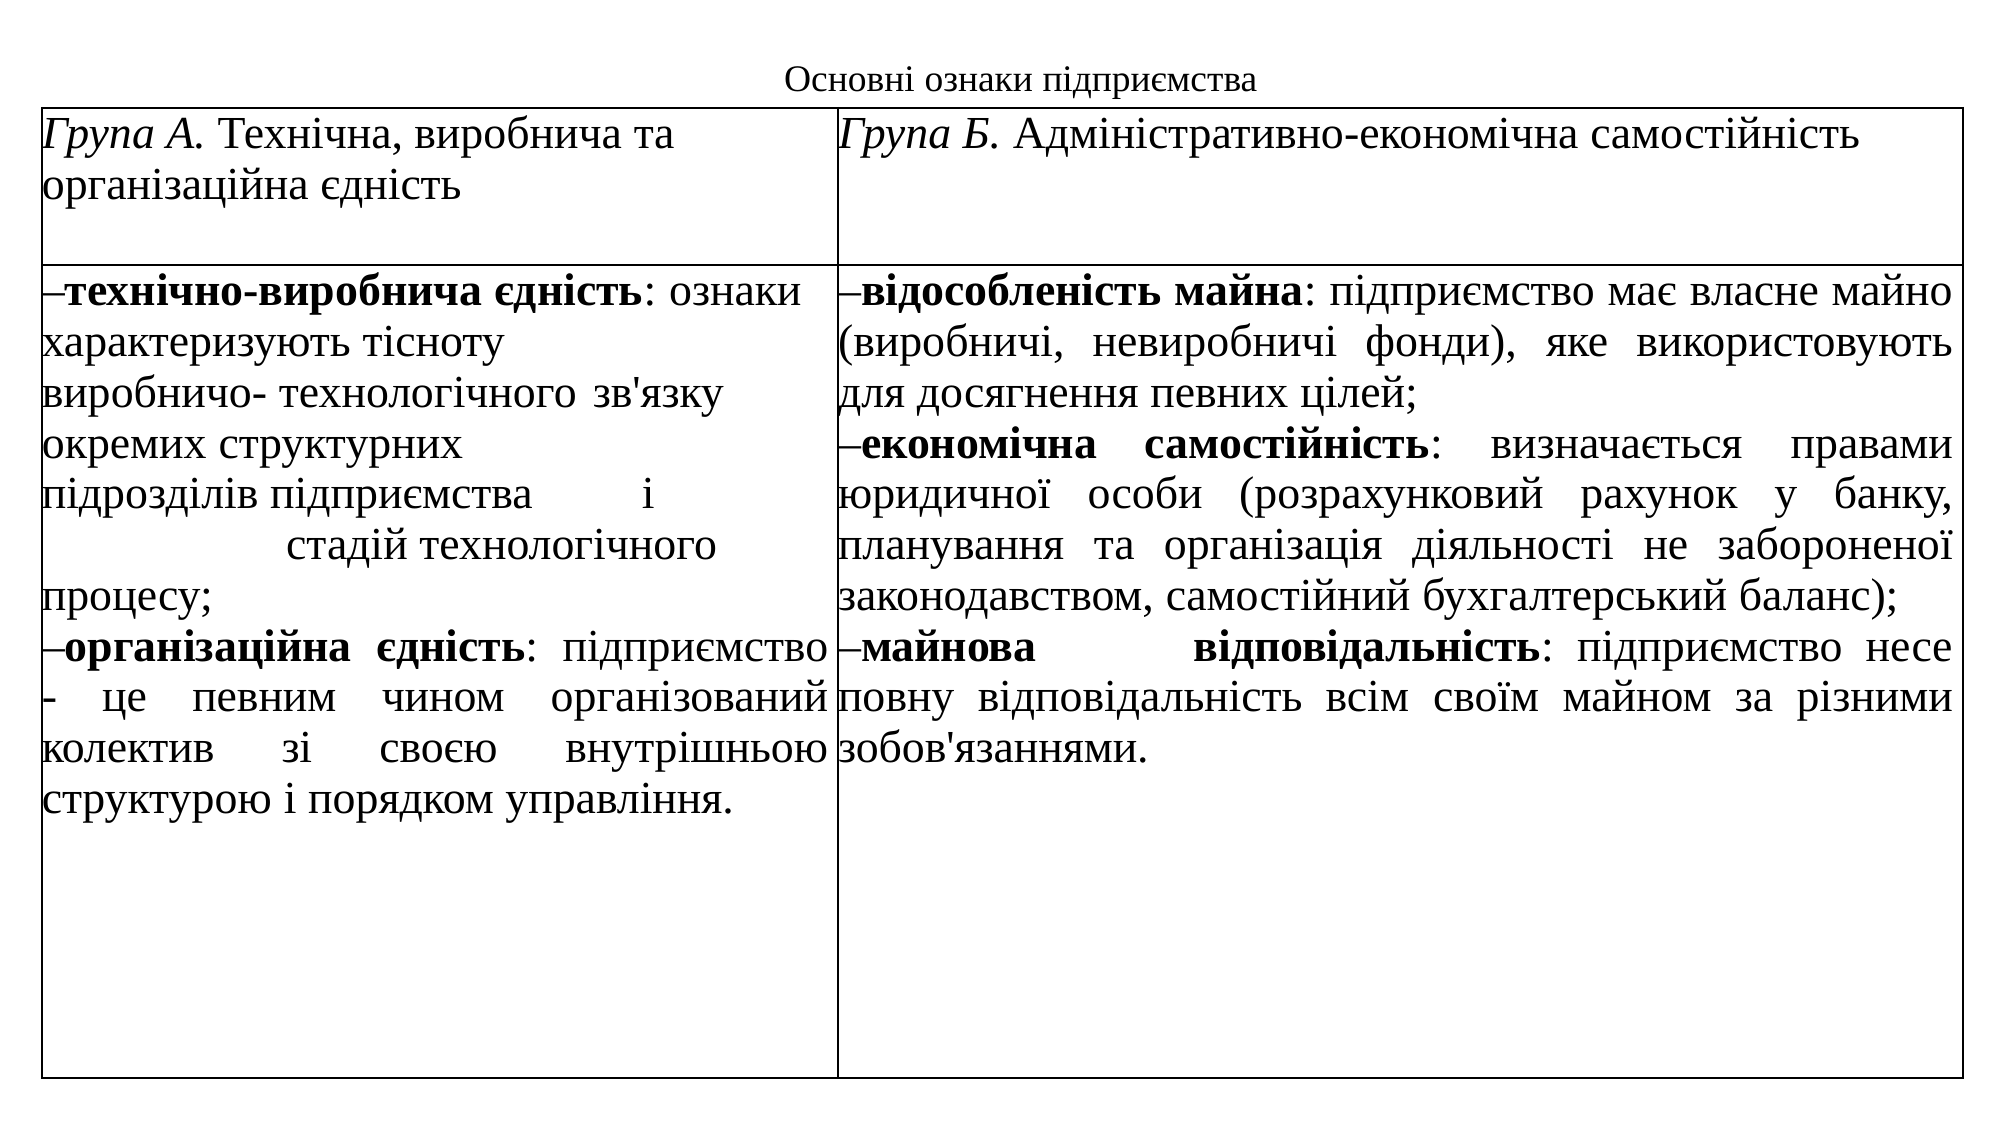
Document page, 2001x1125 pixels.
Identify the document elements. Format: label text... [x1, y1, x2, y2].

table_cell відособленість майна: підприємство має власне майно (виробничі, невиробничі фонди), яке використовують для досягнення певних цілей; економічна самостійність: визначається правами юридичної особи (розрахунковий рахунок у банку, планування та організація діяльності не забороненої законодавством, самостійний бухгалтерський баланс); майнова відповідальність: підприємство несе повну відповідальність всім своїм майном за різними зобов'язаннями. [839, 266, 1962, 1077]
table_header Група Б. Адміністративно-економічна самостійність [839, 109, 1962, 264]
table_header Група А. Технічна, виробнича та організаційна єдність [43, 109, 837, 264]
text_box Основні ознаки підприємства [520, 47, 1521, 107]
table_cell технічно-виробнича єдність: ознаки характеризують тісноту виробничо- технологічного зв'язку окремих структурних підрозділів підприємства і стадій технологічного процесу; організаційна єдність: підприємство - це певним чином організований колектив зі своєю внутрішньою структурою і порядком управління. [43, 266, 837, 1077]
